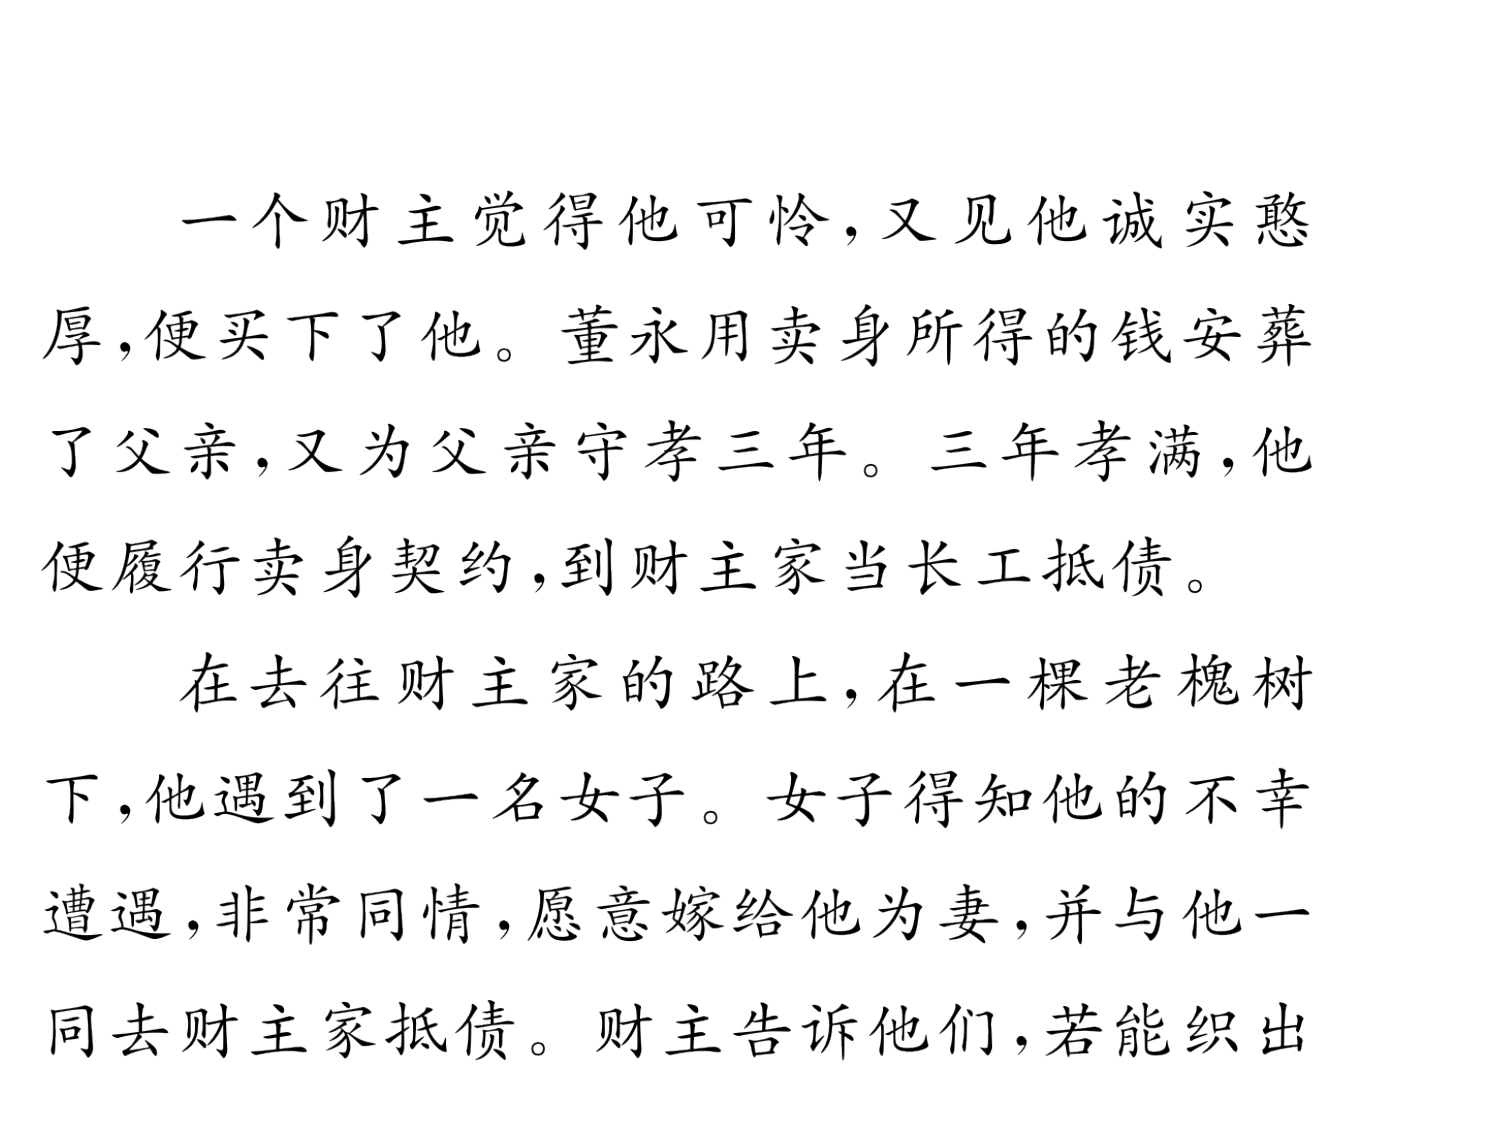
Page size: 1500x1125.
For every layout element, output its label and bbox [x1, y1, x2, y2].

picture [35, 177, 1453, 1098]
